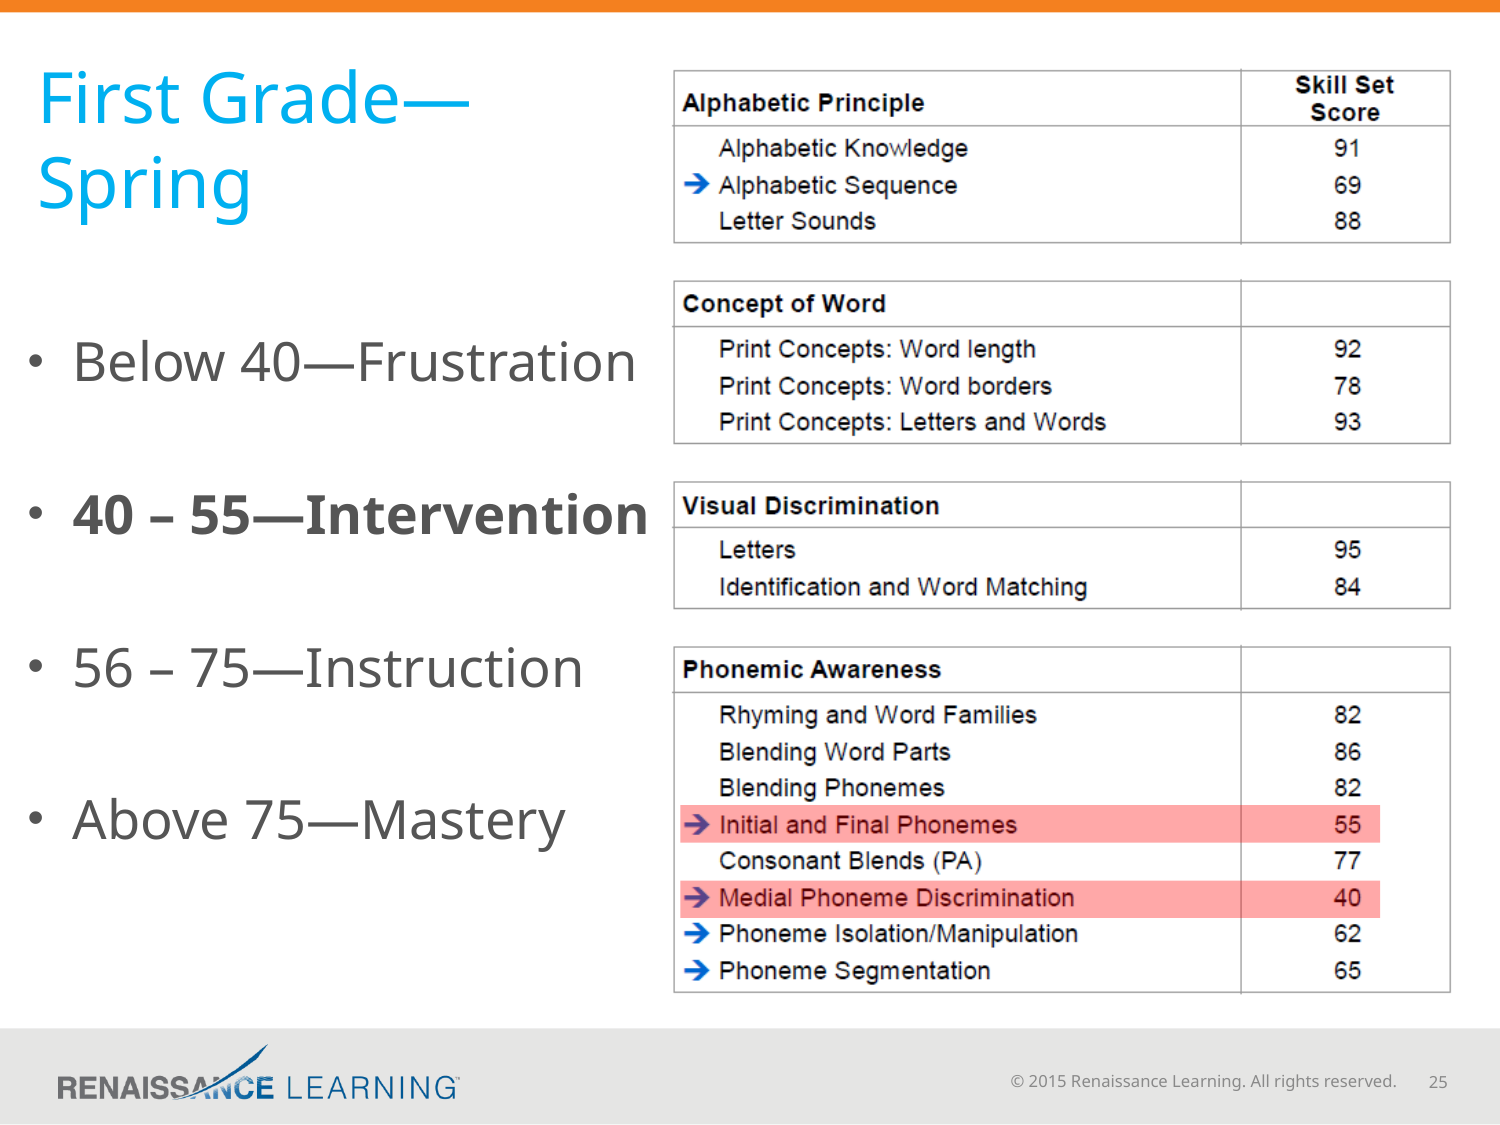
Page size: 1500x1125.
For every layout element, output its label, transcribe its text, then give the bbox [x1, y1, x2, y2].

text_box Below 40—Frustration 40 – 55—Intervention 56 – 75—Instruction Above 75—Mastery [12, 320, 659, 1000]
text_box First Grade—Spring [22, 75, 659, 200]
picture [58, 1044, 460, 1100]
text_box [664, 53, 1458, 1000]
